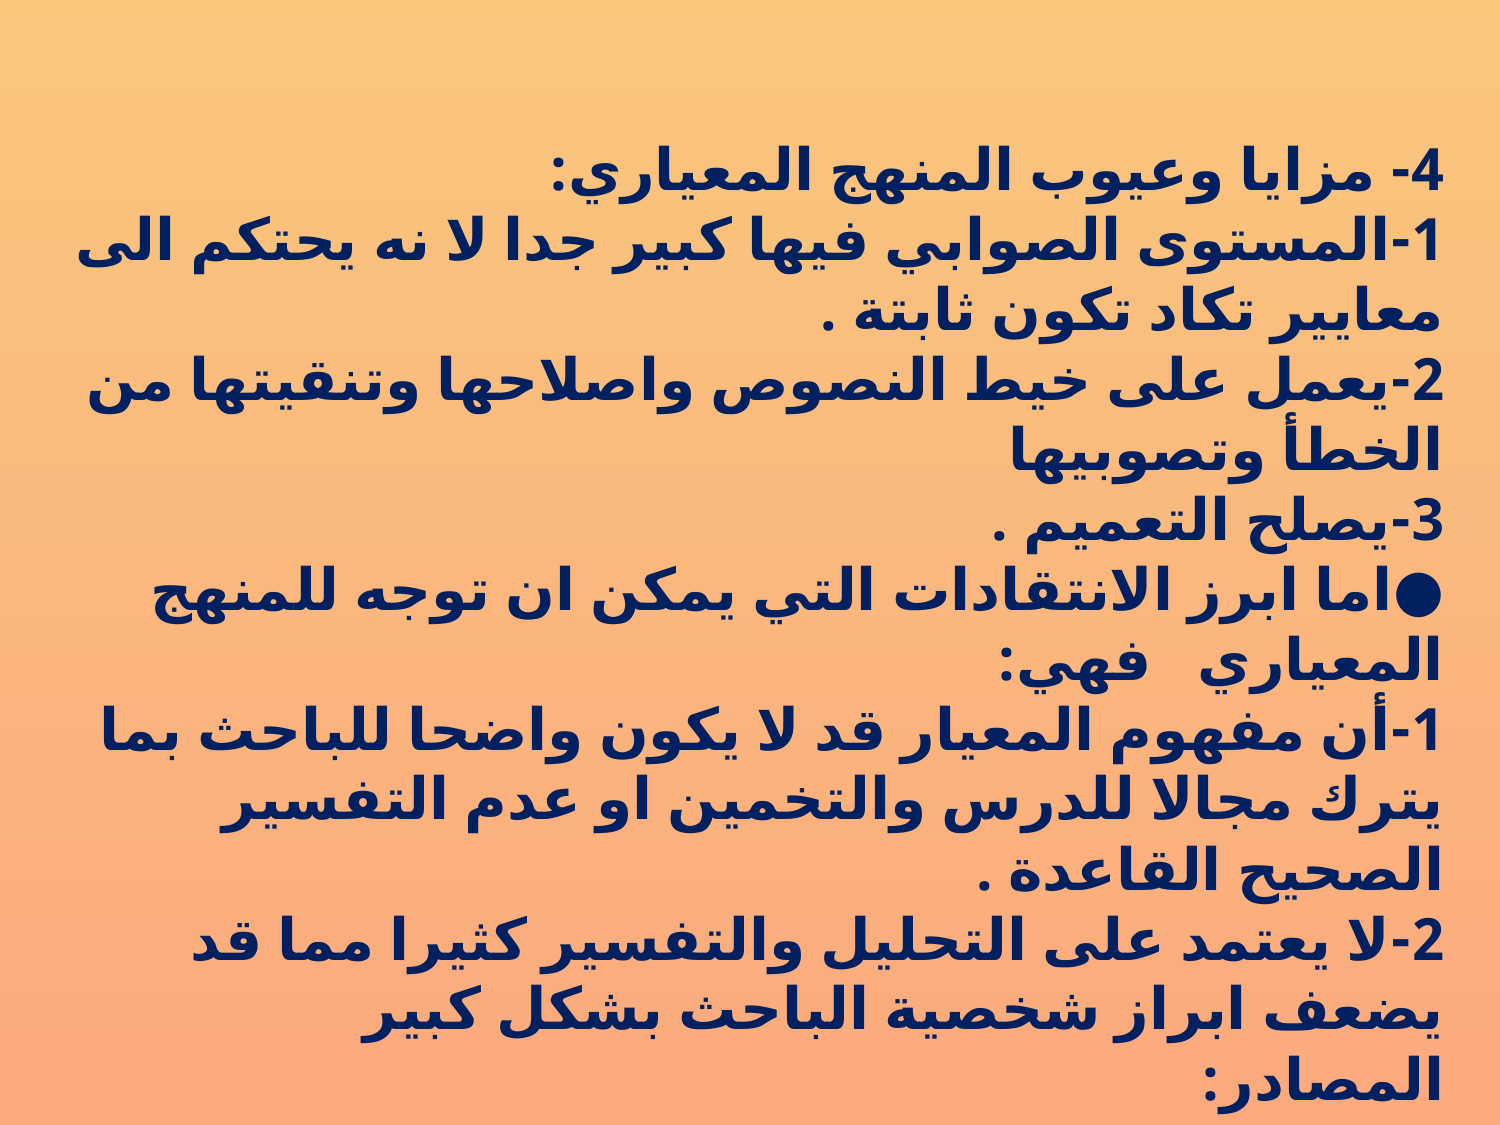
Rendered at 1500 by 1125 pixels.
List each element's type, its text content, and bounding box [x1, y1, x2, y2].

text_box 4 - مزايا وعيوب المنهج المعياري: 1- المستوى الصوابي فيها كبير جدا لا نه يحتكم الى معايير تكاد تكون ثابتة . 2- يعمل على خيط النصوص واصلاحها وتنقيتها من الخطأ وتصوبيها 3- يصلح التعميم . ● اما ابرز الانتقادات التي يمكن ان توجه للمنهج المعياري فهي: 1- أن مفهوم المعيار قد لا يكون واضحا للباحث بما يترك مجالا للدرس والتخمين او عدم التفسير الصحيح القاعدة . 2- لا يعتمد على التحليل والتفسير كثيرا مما قد يضعف ابراز شخصية الباحث بشكل كبير المصادر: 1- -د- اياد سالم السامرائي :محاضرات في المنهج البحث العلمي وتحقيق المخطوطات . 2- علي زوين منهج البحث اللغوي [29, 54, 1459, 1125]
